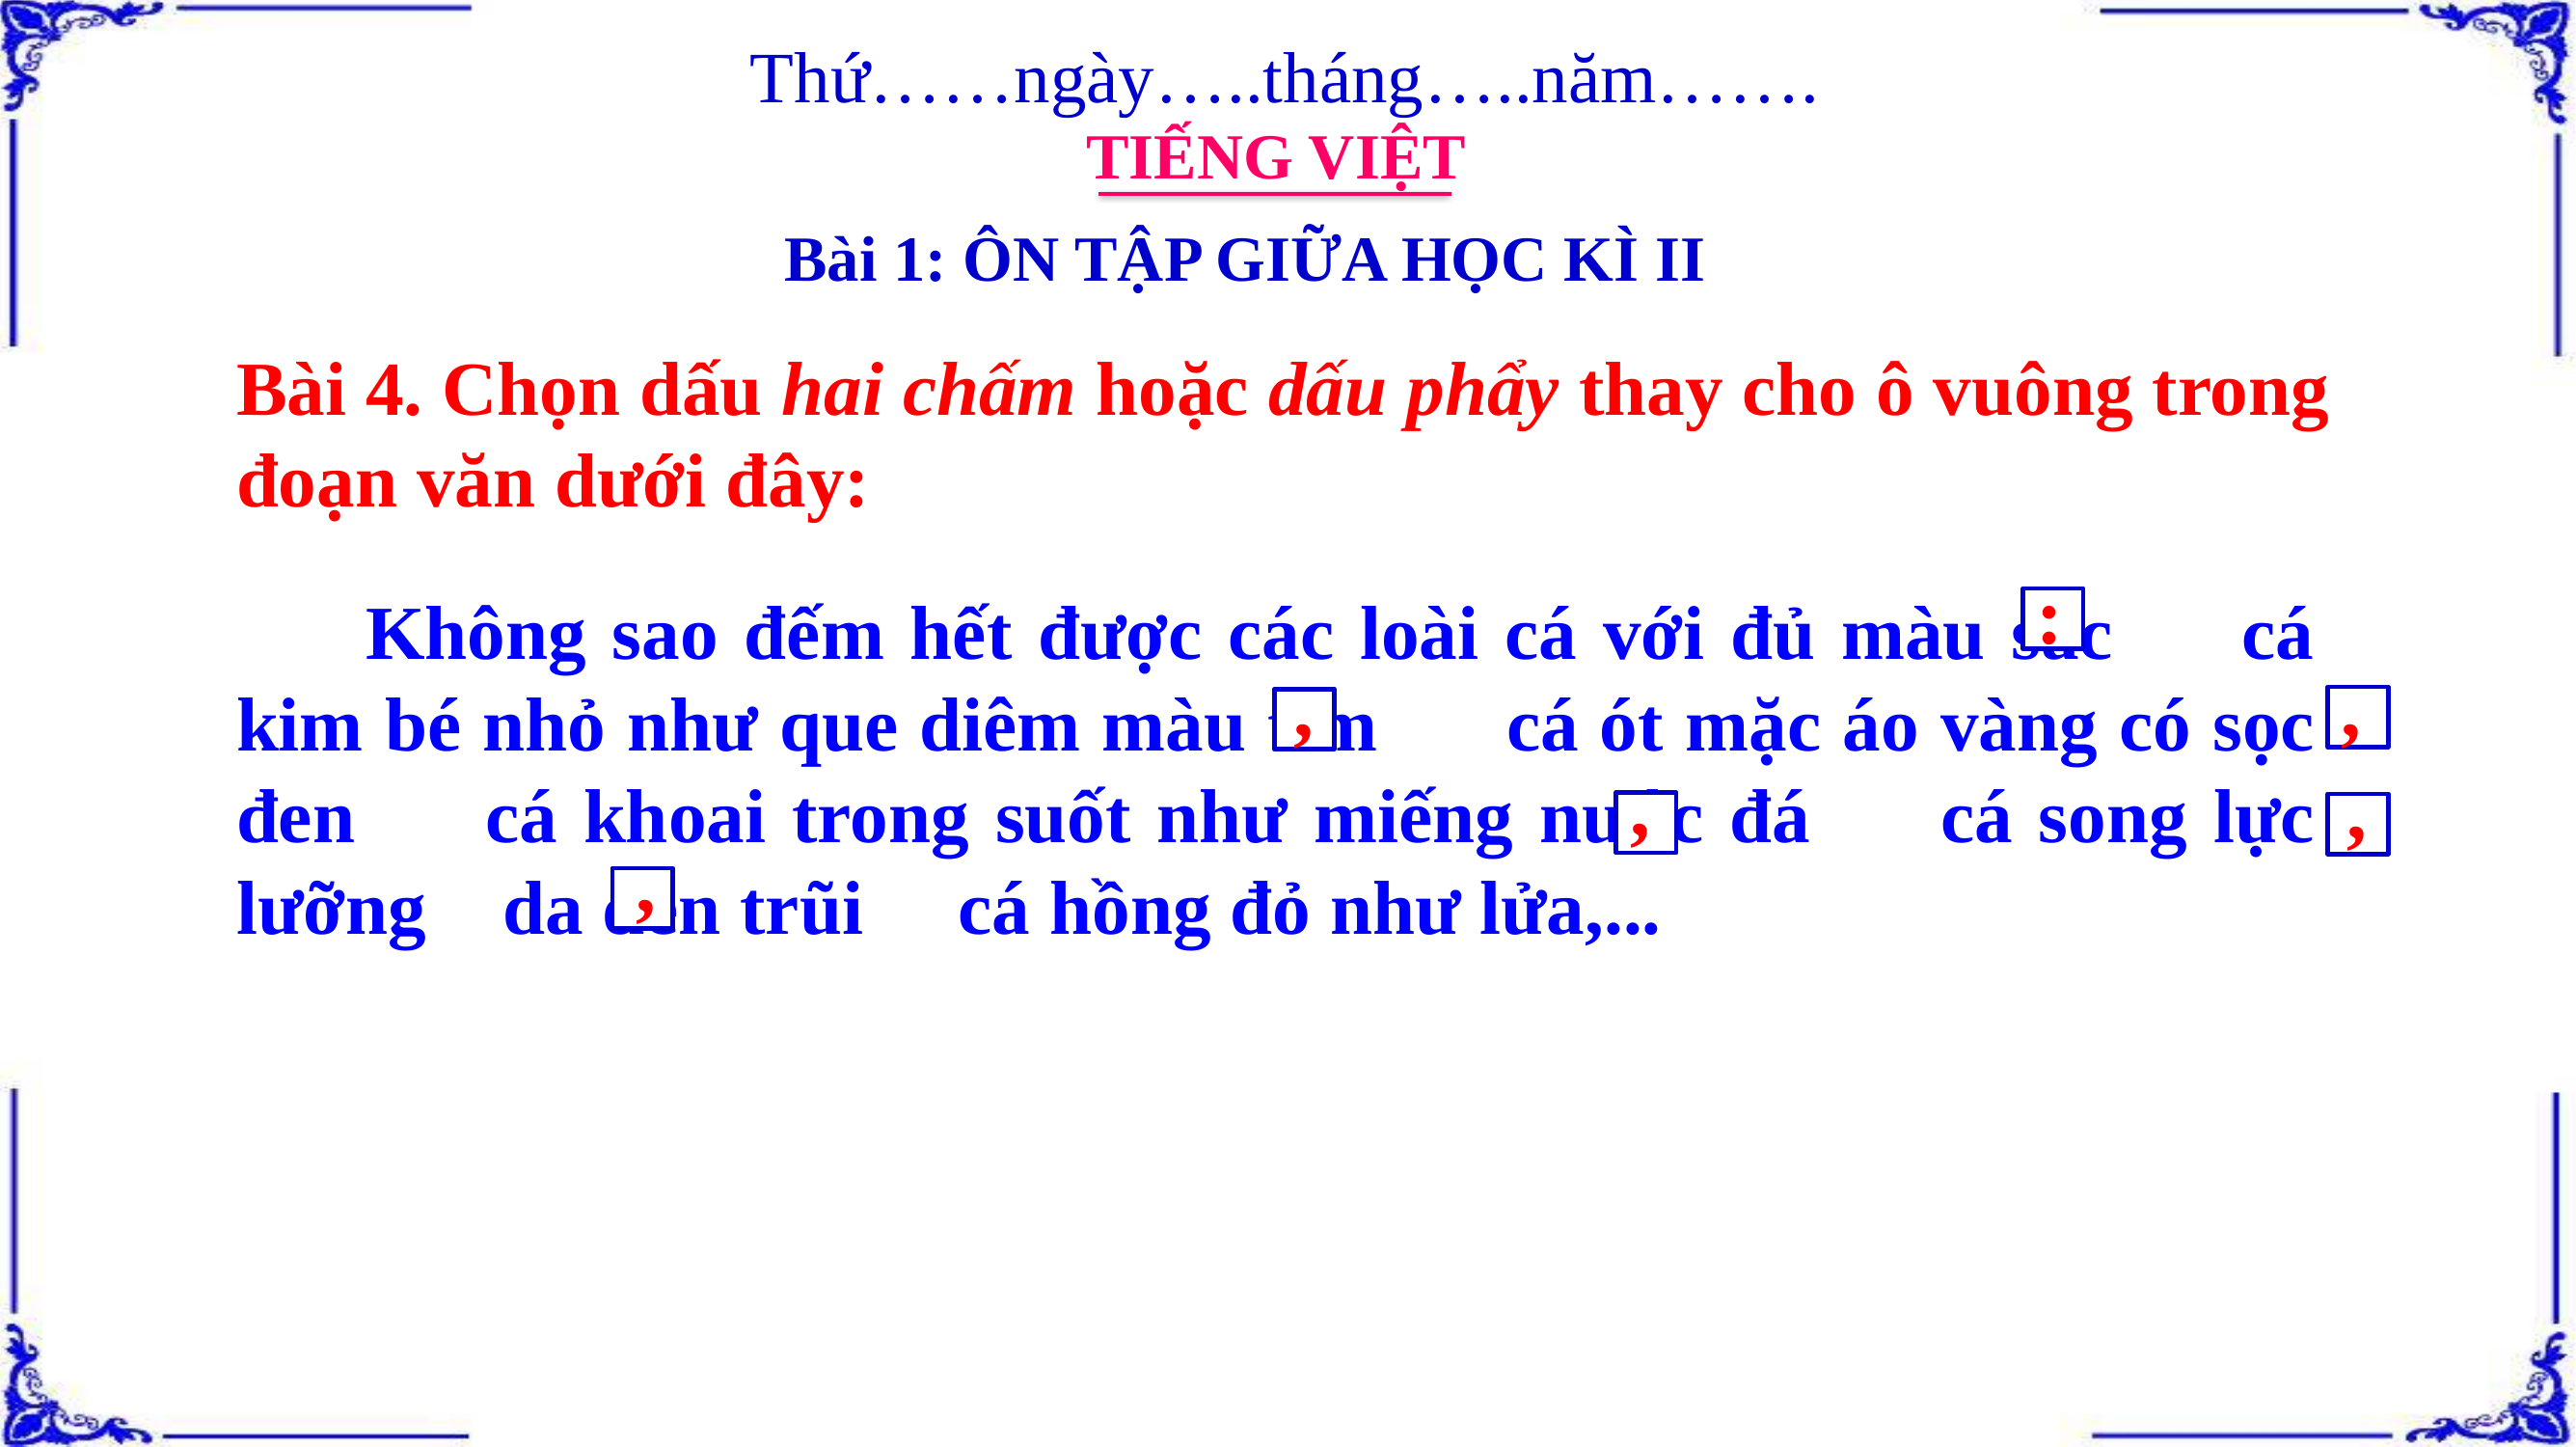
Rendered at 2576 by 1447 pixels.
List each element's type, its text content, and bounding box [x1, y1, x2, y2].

text_box [610, 866, 621, 930]
picture [0, 0, 2576, 1447]
text_box Bài 4. Chọn dấu hai chấm hoặc dấu phẩy thay cho ô vuông trong đoạn văn dưới đây: [225, 333, 2384, 528]
text_box , [1279, 648, 1341, 760]
text_box Bài 1: ÔN TẬP GIỮA HỌC KÌ II [708, 205, 1782, 306]
text_box [1272, 687, 1279, 751]
text_box , [621, 824, 684, 935]
text_box , [1615, 748, 1677, 860]
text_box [730, 23, 1841, 201]
text_box [2326, 792, 2332, 857]
text_box : [2021, 556, 2084, 668]
text_box Không sao đếm hết được các loài cá với đủ màu sắc cá kim bé nhỏ như que diêm màu tím cá ót mặc áo vàng có sọc đen cá khoai trong suốt như miếng nước đá cá song lực lưỡng da đen trũi cá hồng đỏ như lửa,... [225, 577, 2328, 956]
text_box , [2327, 648, 2389, 760]
text_box , [2332, 751, 2394, 862]
